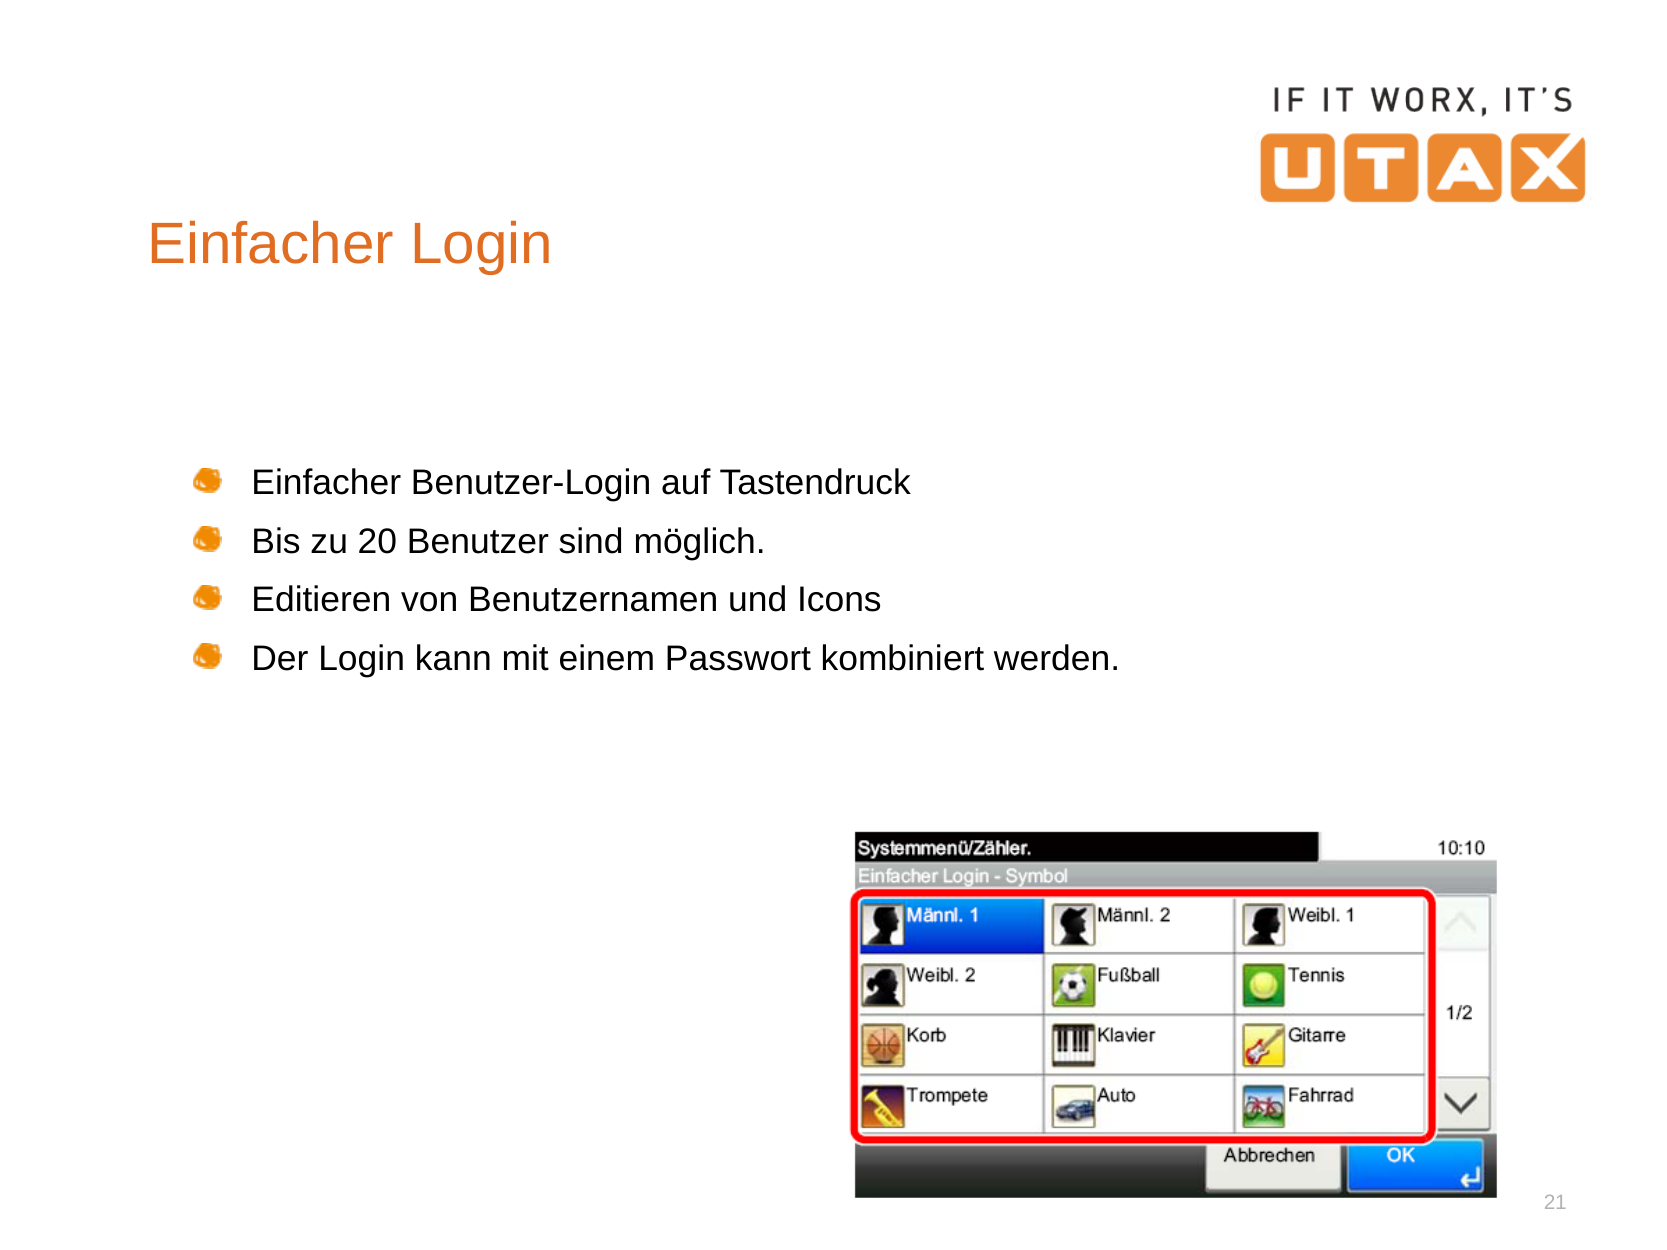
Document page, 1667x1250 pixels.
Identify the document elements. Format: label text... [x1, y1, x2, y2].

title Einfacher Login [130, 204, 1566, 348]
picture [193, 643, 222, 669]
picture [1254, 87, 1592, 209]
picture [193, 585, 222, 610]
picture [193, 468, 222, 493]
slide_number 21 [1194, 1179, 1584, 1235]
picture [833, 814, 1504, 1205]
picture [193, 526, 222, 552]
list Einfacher Benutzer-Login auf Tastendruck Bis zu 20 Benutzer sind möglich. Editieren von Benutzernamen und Icons Der Login kann mit einem Passwort kombiniert werden. [130, 451, 1581, 1139]
